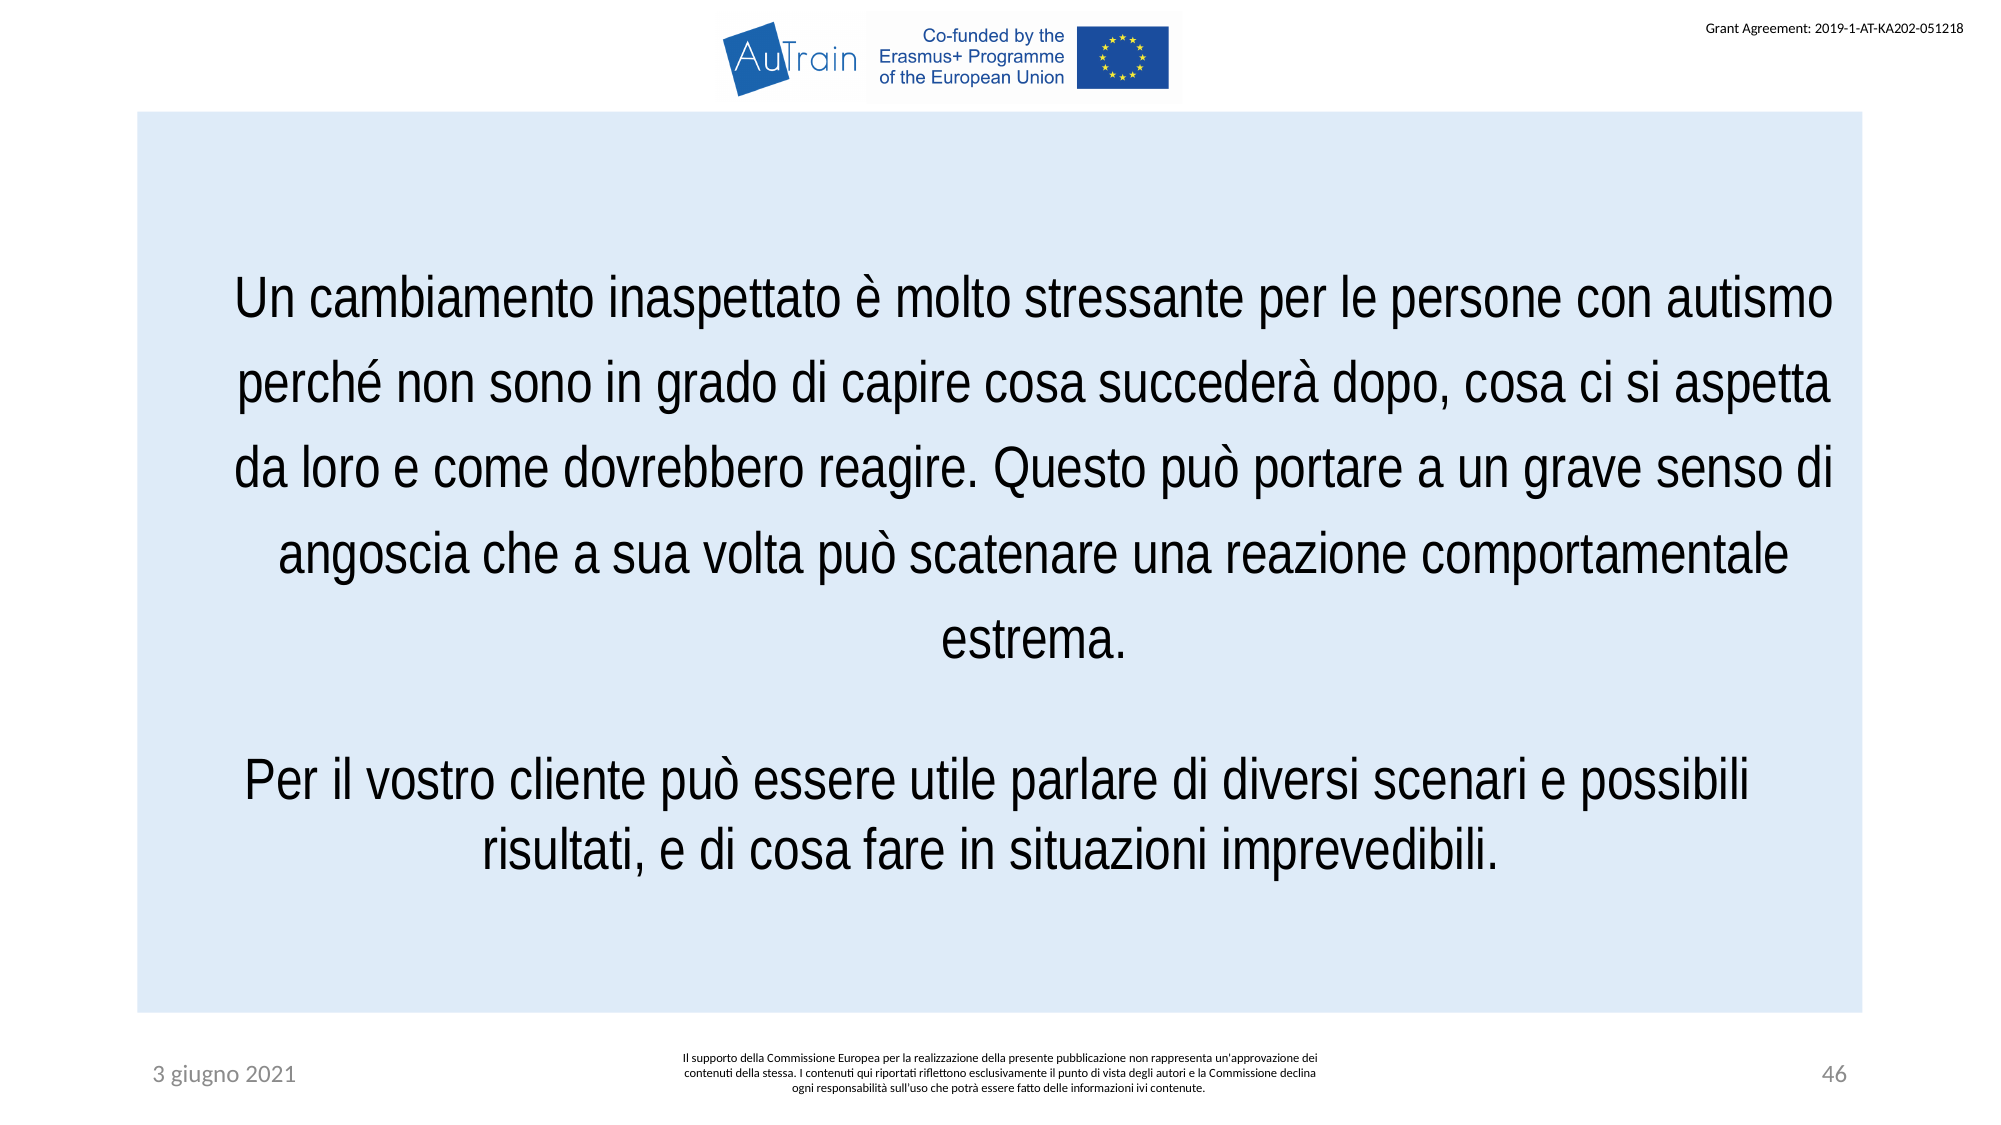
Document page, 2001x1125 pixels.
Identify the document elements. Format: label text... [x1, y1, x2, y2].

slide_number 46 [1412, 1042, 1863, 1103]
footer Il supporto della Commissione Europea per la realizzazione della presente pubblicazione non rappresenta un'approvazione dei contenuti della stessa. I contenuti qui riportati riflettono esclusivamente il punto di vista degli autori e la Commissione declina ogni responsabilità sull’uso che potrà essere fatto delle informazioni ivi contenute. [662, 1042, 1338, 1103]
picture [715, 11, 1183, 104]
text_box Un cambiamento inaspettato è molto stressante per le persone con autismo perché non sono in grado di capire cosa succederà dopo, cosa ci si aspetta da loro e come dovrebbero reagire. Questo può portare a un grave senso di angoscia che a sua volta può scatenare una reazione comportamentale estrema. Per il vostro cliente può essere utile parlare di diversi scenari e possibili risultati, e di cosa fare in situazioni imprevedibili. [137, 111, 1863, 1013]
slide_number 3 giugno 2021 [137, 1042, 588, 1103]
